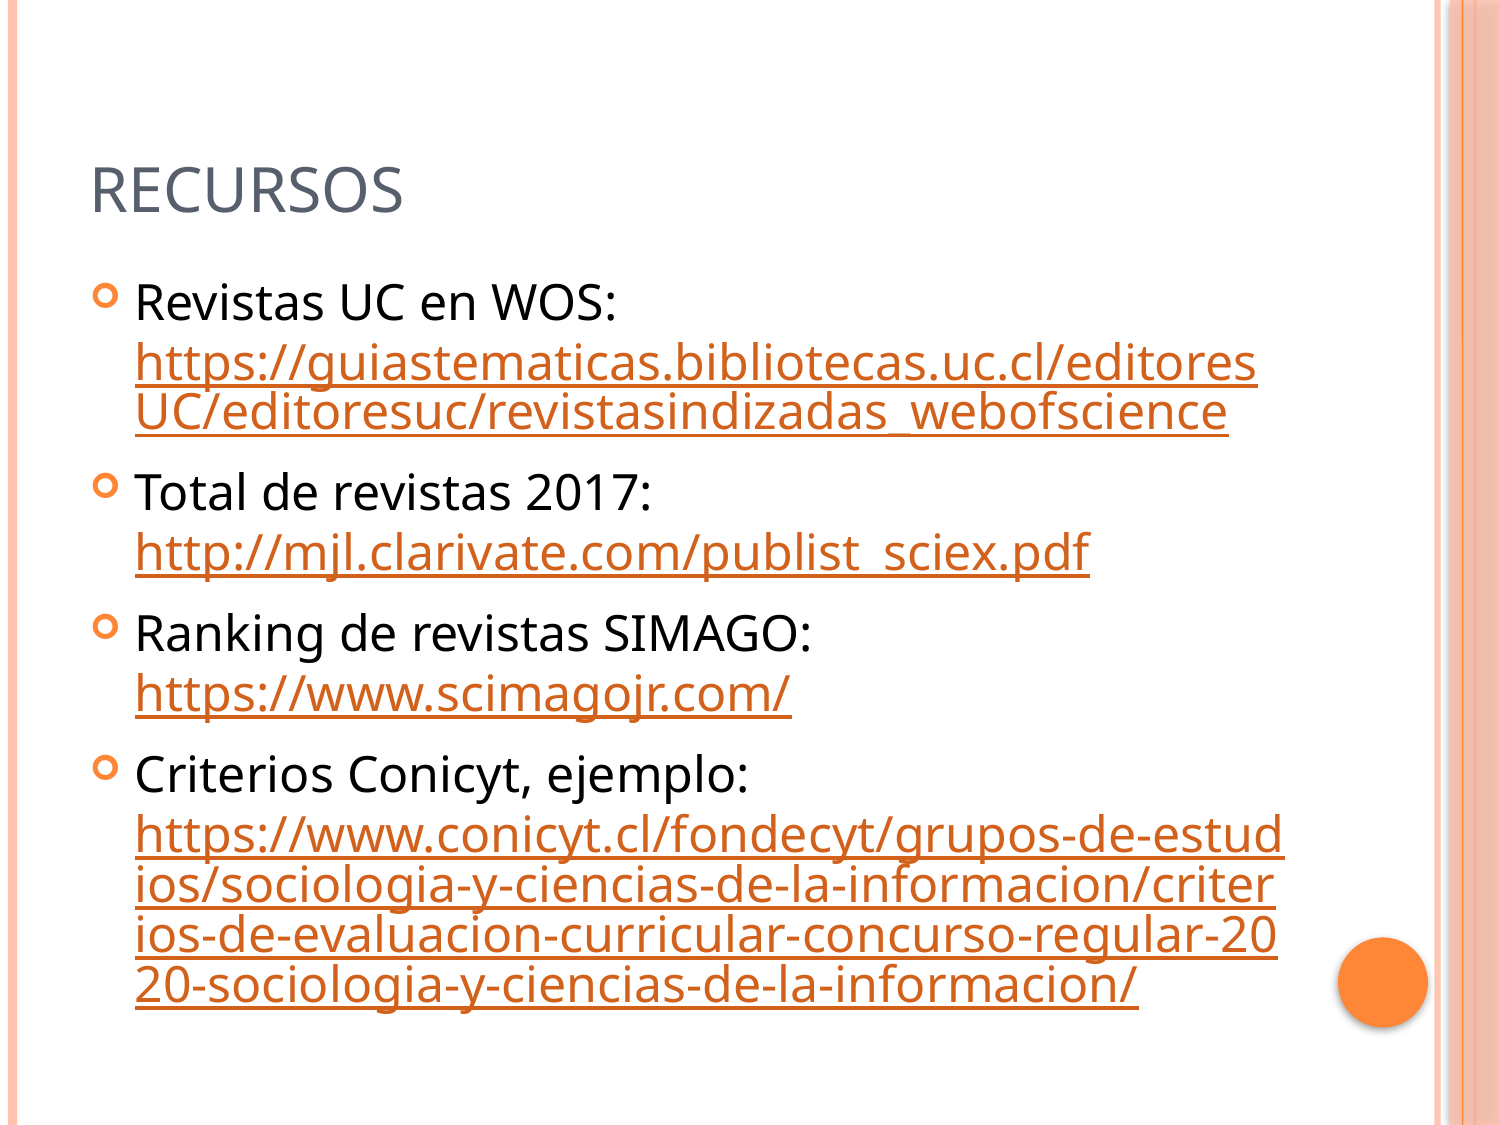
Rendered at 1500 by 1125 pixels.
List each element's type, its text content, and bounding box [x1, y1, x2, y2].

title Recursos [75, 45, 1300, 233]
list Revistas UC en WOS: https://guiastematicas.bibliotecas.uc.cl/editoresUC/editoresuc/revistasindizadas_webofscience Total de revistas 2017: http://mjl.clarivate.com/publist_sciex.pdf Ranking de revistas SIMAGO: https://www.scimagojr.com/ Criterios Conicyt, ejemplo: https://www.conicyt.cl/fondecyt/grupos-de-estudios/sociologia-y-ciencias-de-la-informacion/criterios-de-evaluacion-curricular-concurso-regular-2020-sociologia-y-ciencias-de-la-informacion/ [75, 262, 1300, 1062]
